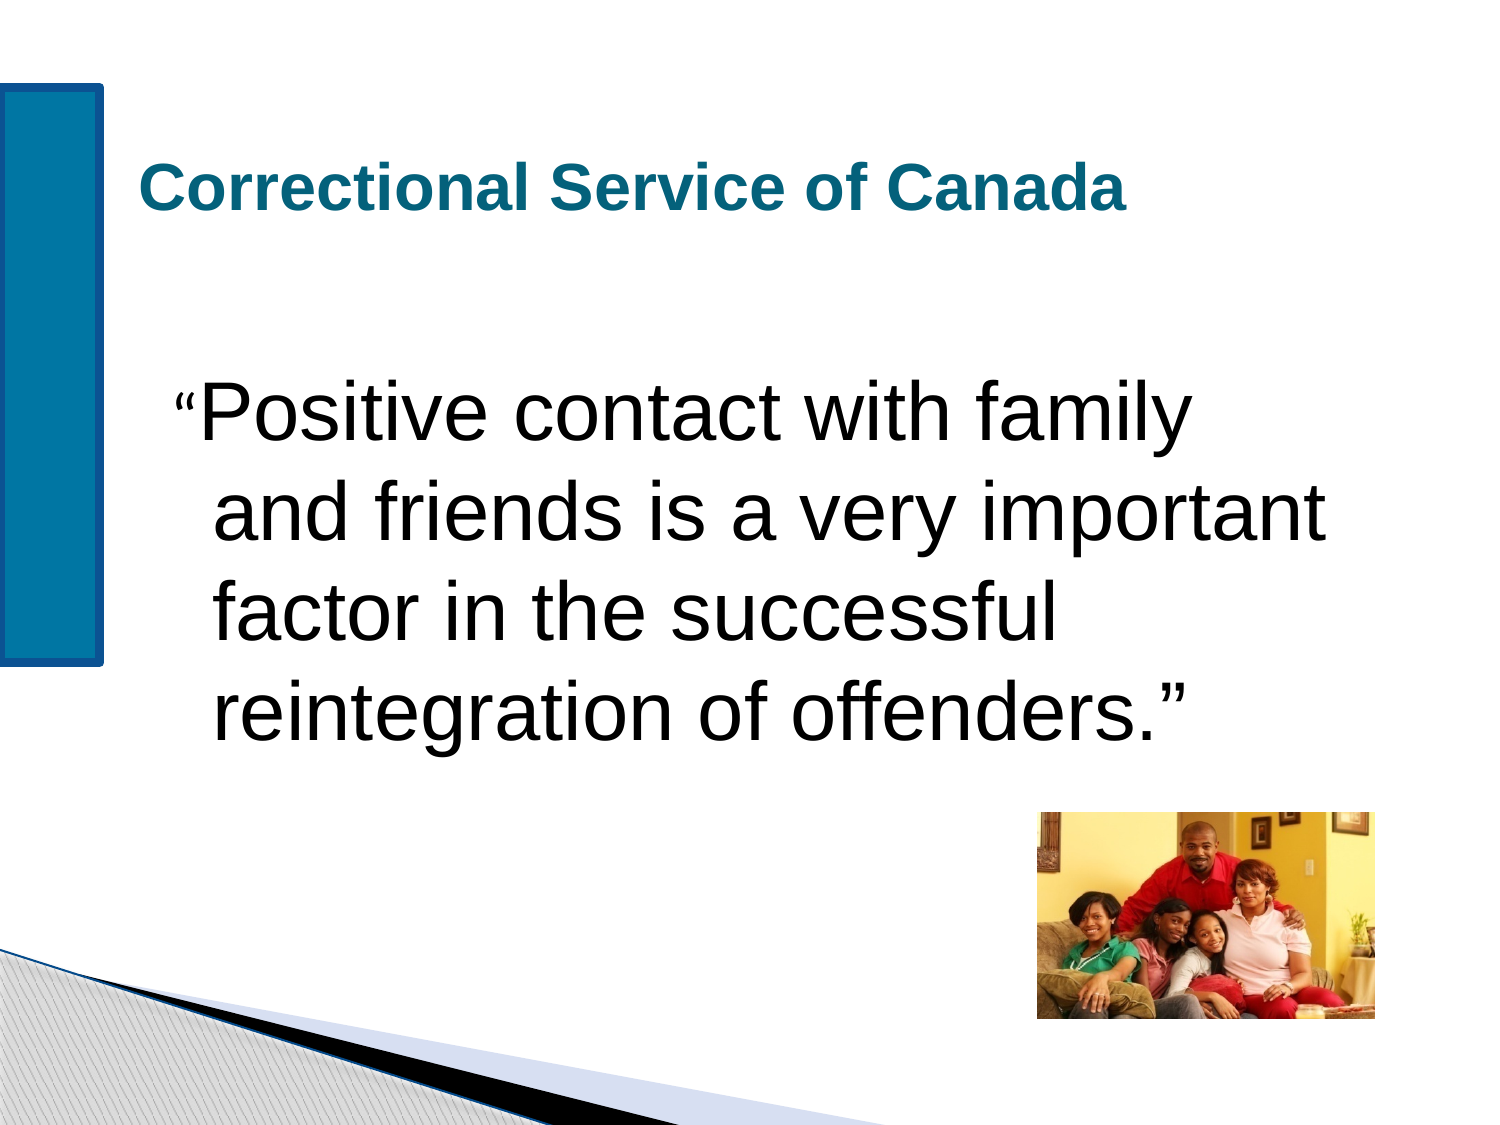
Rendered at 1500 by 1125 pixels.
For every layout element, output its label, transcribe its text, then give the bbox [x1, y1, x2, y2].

text_box [0, 83, 104, 667]
picture [1037, 812, 1376, 1019]
title Correctional Service of Canada [123, 90, 1452, 278]
text_box “Positive contact with family and friends is a very important factor in the successful reintegration of offenders.” [137, 349, 1363, 713]
